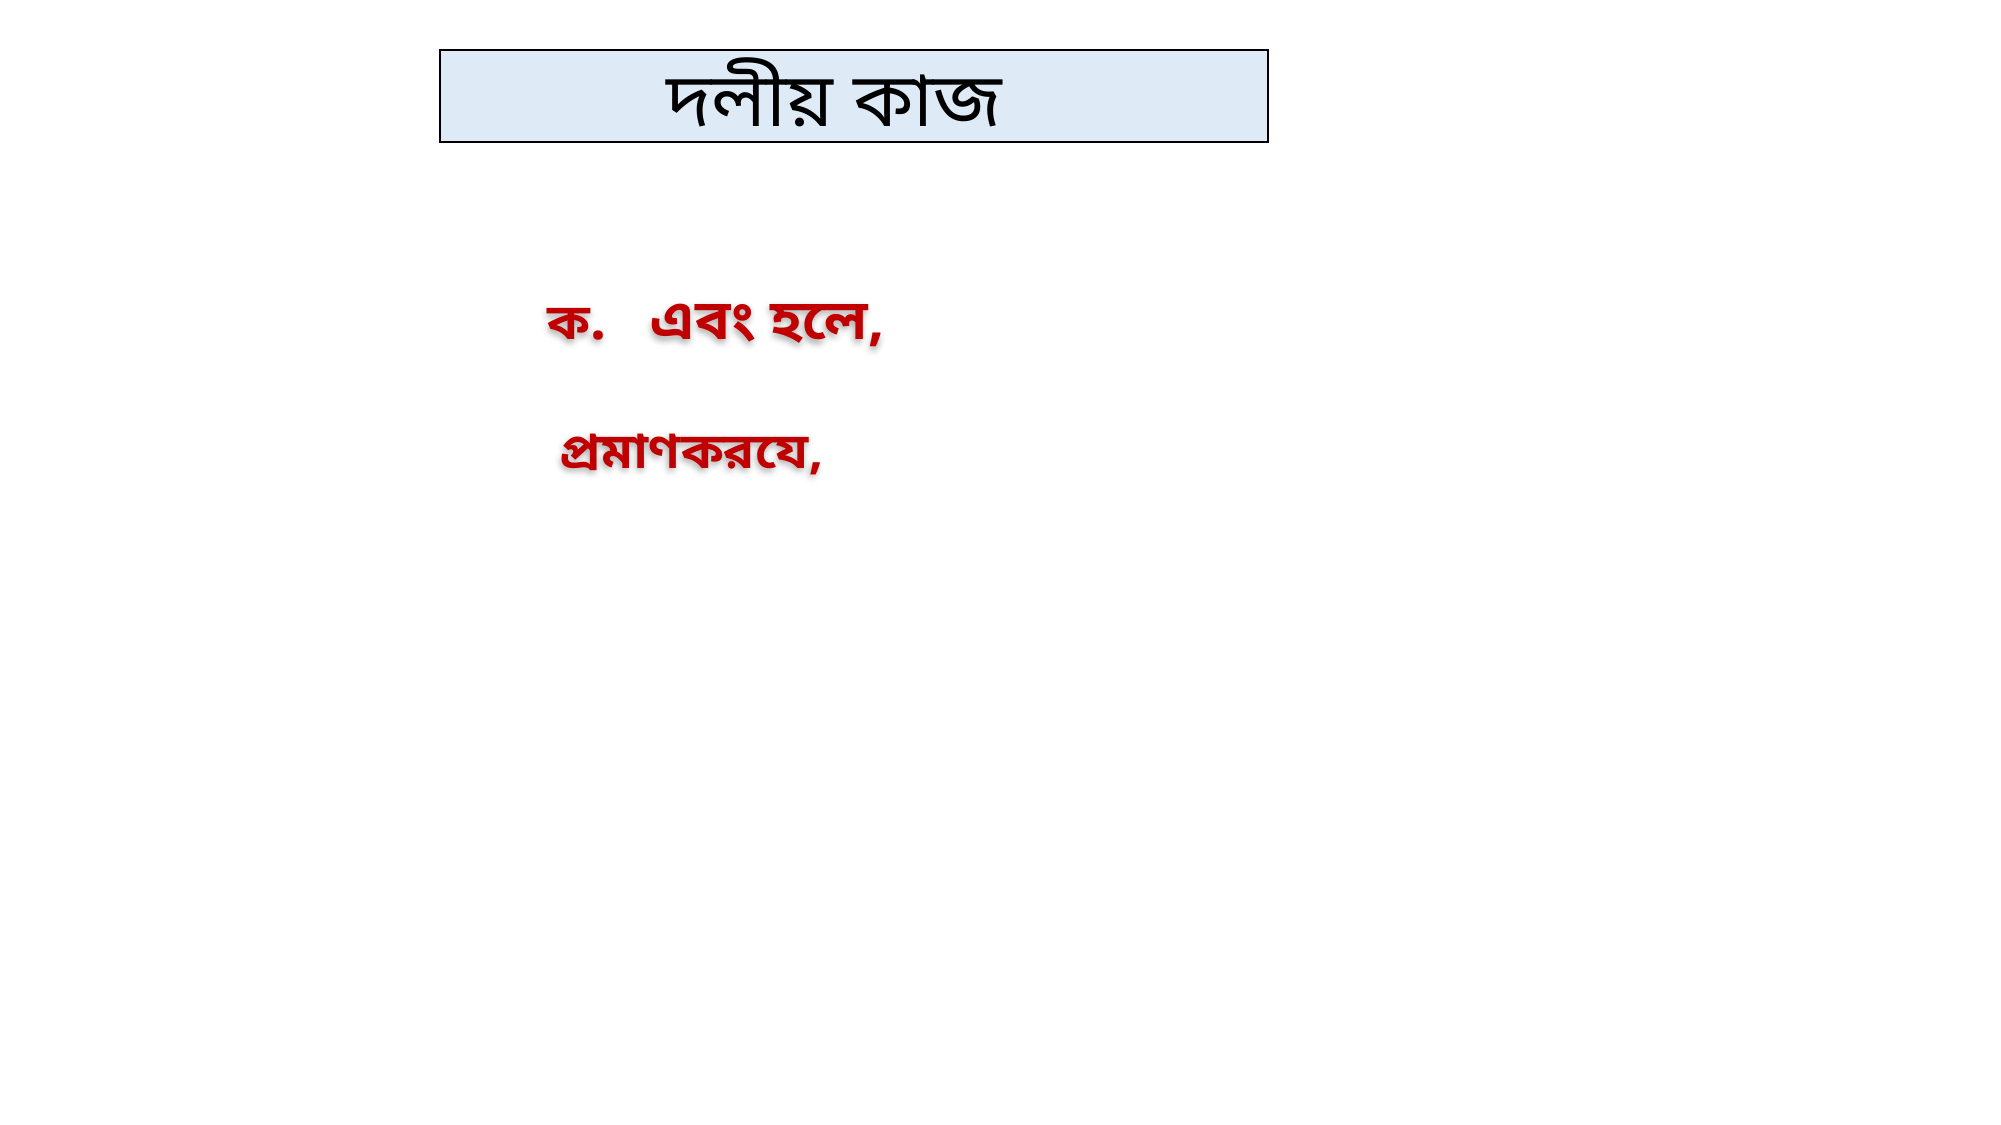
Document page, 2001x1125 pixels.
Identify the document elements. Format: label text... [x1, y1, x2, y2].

text_box দলীয় কাজ [439, 49, 1269, 143]
